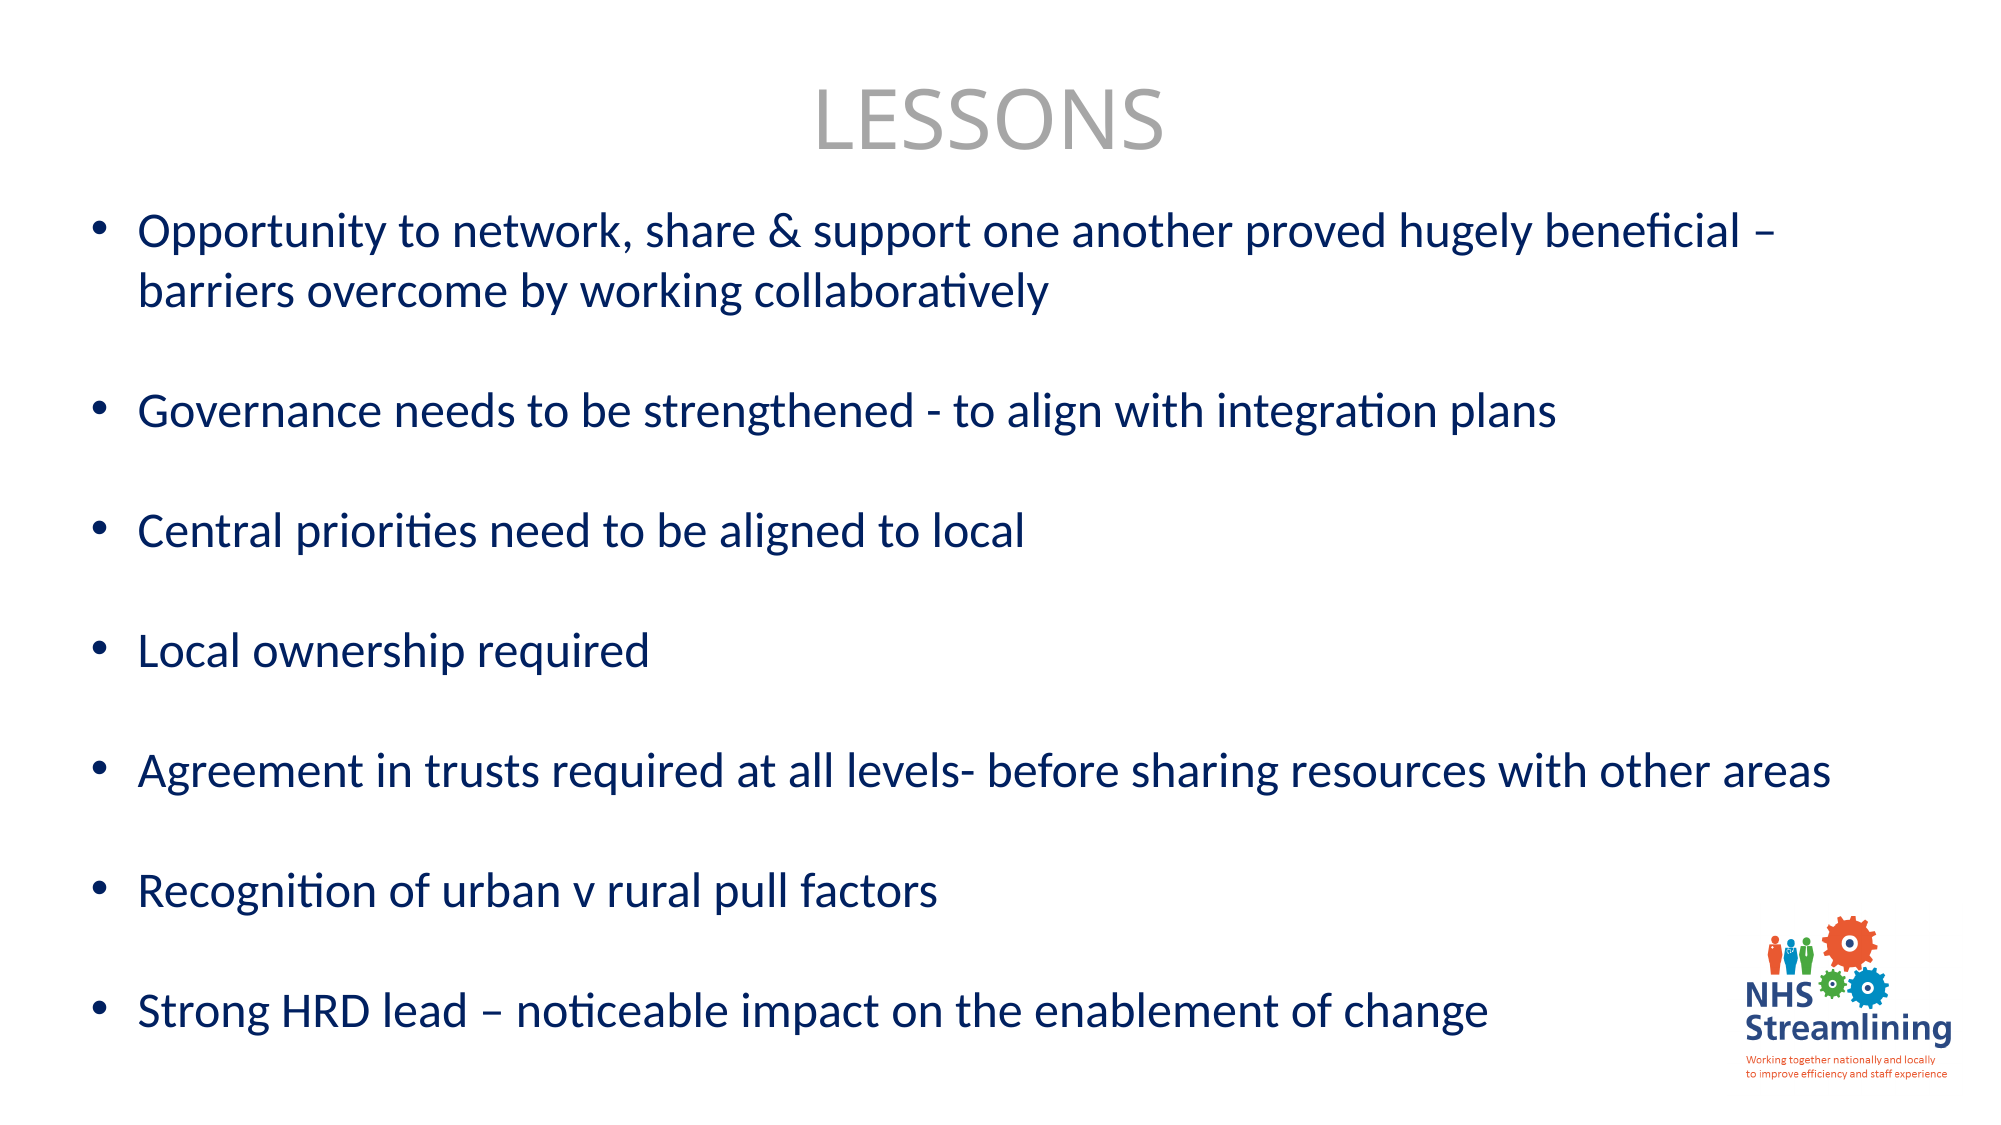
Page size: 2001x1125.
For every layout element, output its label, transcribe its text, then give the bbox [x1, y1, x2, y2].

text_box Opportunity to network, share & support one another proved hugely beneficial – barriers overcome by working collaboratively Governance needs to be strengthened - to align with integration plans Central priorities need to be aligned to local Local ownership required Agreement in trusts required at all levels- before sharing resources with other areas Recognition of urban v rural pull factors Strong HRD lead – noticeable impact on the enablement of change [76, 190, 1924, 1125]
picture [1924, 903, 1963, 1096]
text_box LESSONS [191, 59, 1809, 174]
